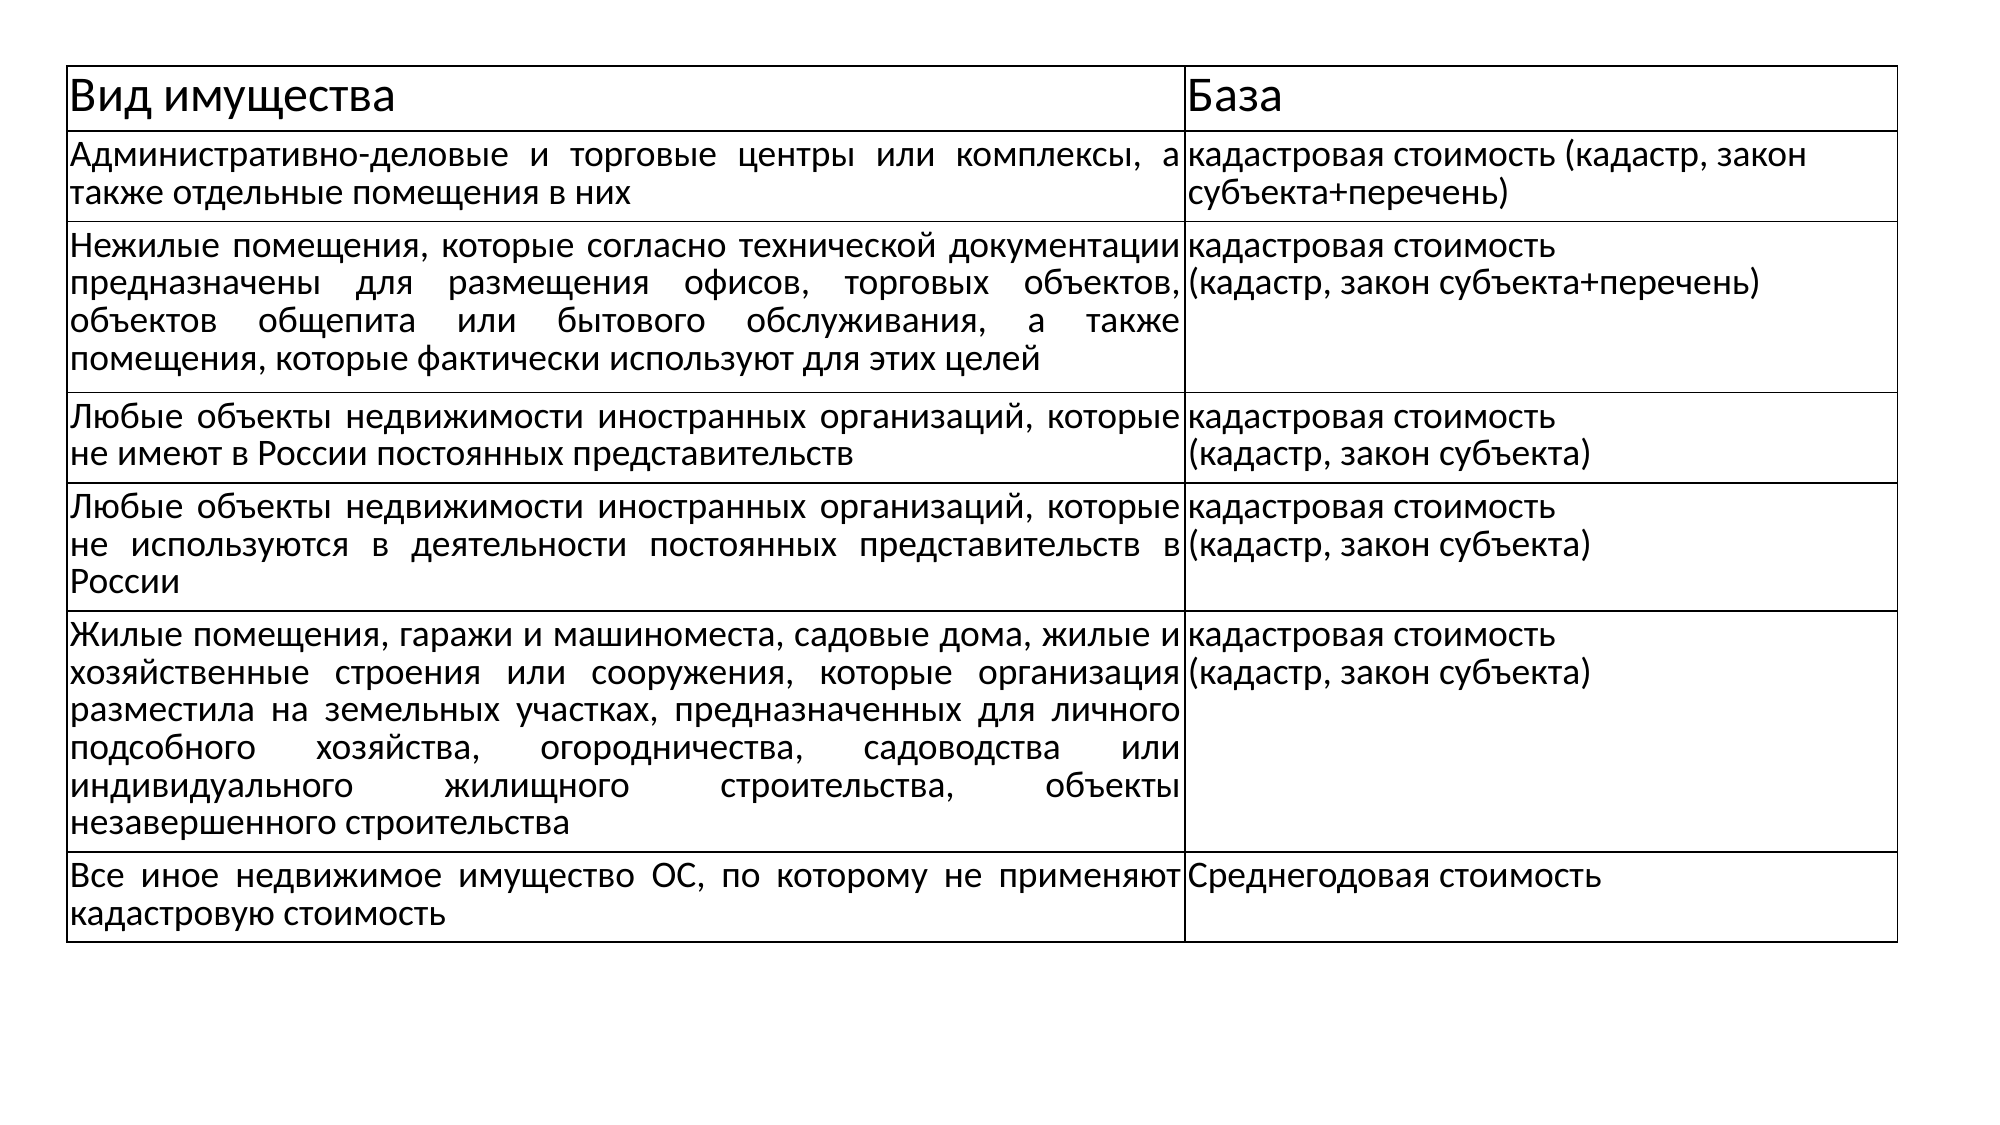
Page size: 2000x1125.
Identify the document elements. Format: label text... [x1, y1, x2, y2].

table_cell кадастровая стоимость (кадастр, закон субъекта) [1186, 484, 1897, 610]
table_cell Любые объекты недвижимости иностранных организаций, которые не используются в деятельности постоянных представительств в России [68, 484, 1184, 610]
table_cell кадастровая стоимость (кадастр, закон субъекта) [1186, 393, 1897, 482]
table_cell Все иное недвижимое имущество ОС, по которому не применяют кадастровую стоимость [68, 853, 1184, 941]
table_cell Среднегодовая стоимость [1186, 853, 1897, 941]
table_header Вид имущества [68, 67, 1184, 130]
table_cell Любые объекты недвижимости иностранных организаций, которые не имеют в России постоянных представительств [68, 393, 1184, 482]
table_cell кадастровая стоимость (кадастр, закон субъекта) [1186, 612, 1897, 851]
table_header База [1186, 67, 1897, 130]
table_cell Административно-деловые и торговые центры или комплексы, а также отдельные помещения в них [68, 132, 1184, 221]
table_cell Жилые помещения, гаражи и машиноместа, садовые дома, жилые и хозяйственные строения или сооружения, которые организация разместила на земельных участках, предназначенных для личного подсобного хозяйства, огородничества, садоводства или индивидуального жилищного строительства, объекты незавершенного строительства [68, 612, 1184, 851]
table_cell Нежилые помещения, которые согласно технической документации предназначены для размещения офисов, торговых объектов, объектов общепита или бытового обслуживания, а также помещения, которые фактически используют для этих целей [68, 222, 1184, 392]
table_cell кадастровая стоимость (кадастр, закон субъекта+перечень) [1186, 222, 1897, 392]
table_cell кадастровая стоимость (кадастр, закон субъекта+перечень) [1186, 132, 1897, 221]
